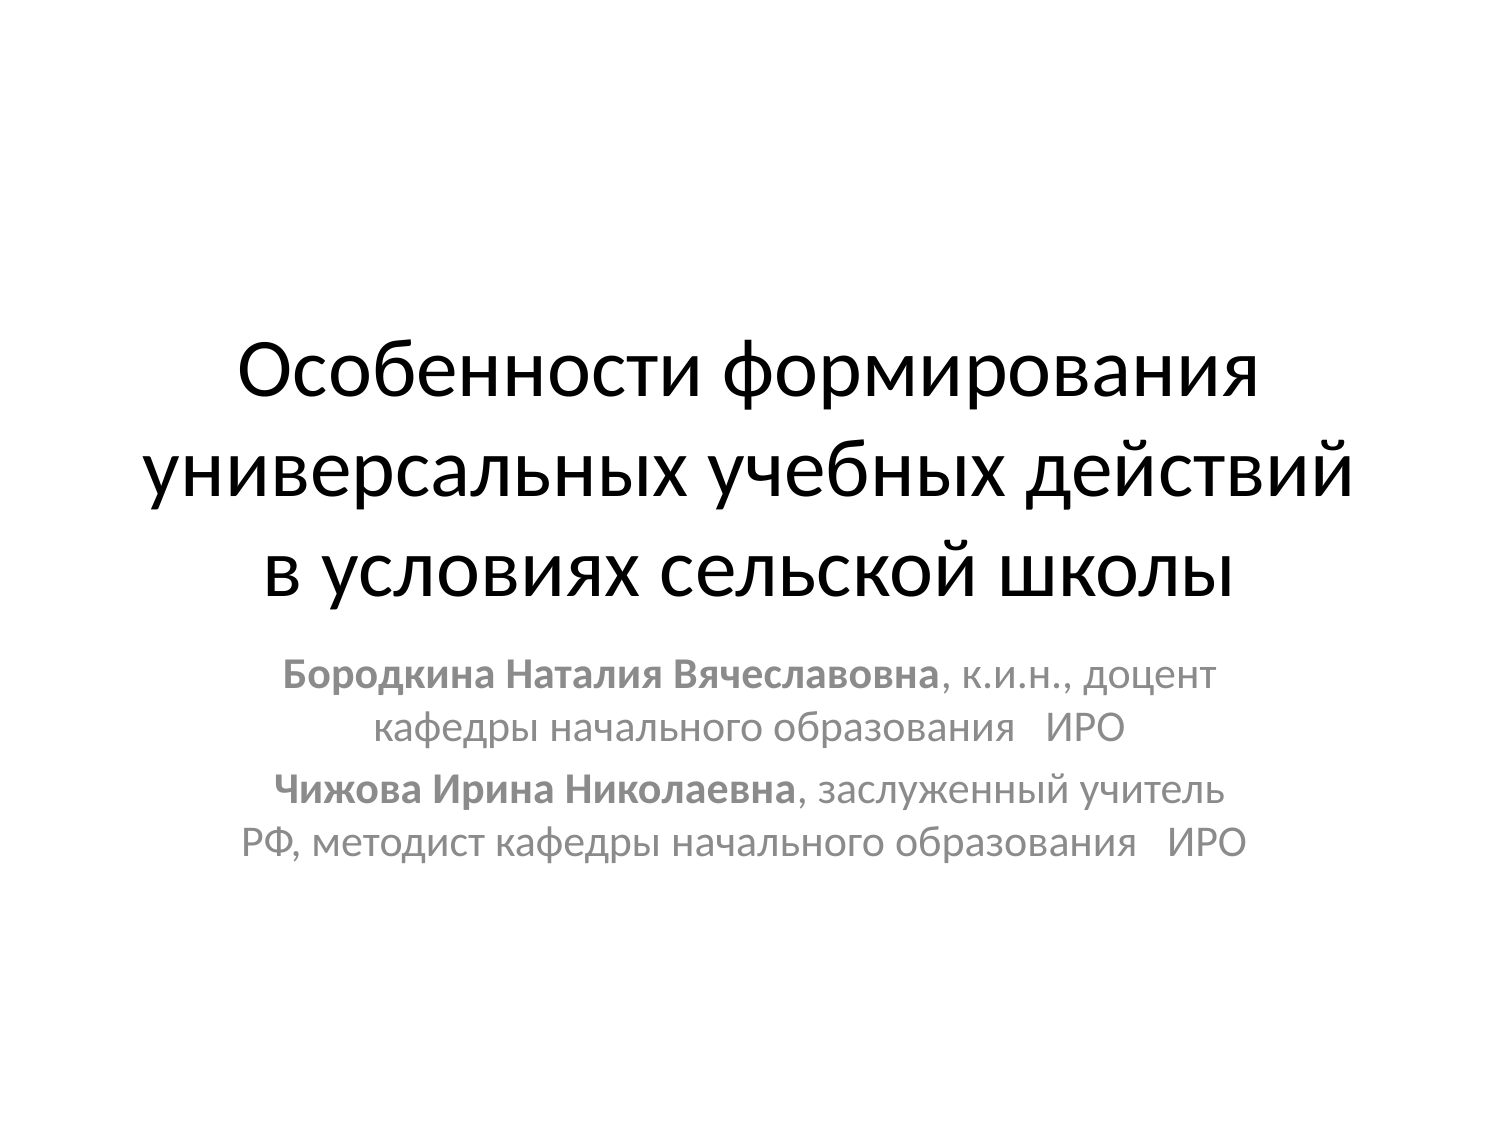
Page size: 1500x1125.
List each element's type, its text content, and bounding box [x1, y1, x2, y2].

subtitle Бородкина Наталия Вячеславовна, к.и.н., доцент кафедры начального образования ИРО Чижова Ирина Николаевна, заслуженный учитель РФ, методист кафедры начального образования ИРО [225, 637, 1275, 925]
title Особенности формирования универсальных учебных действий в условиях сельской школы [112, 292, 1388, 633]
